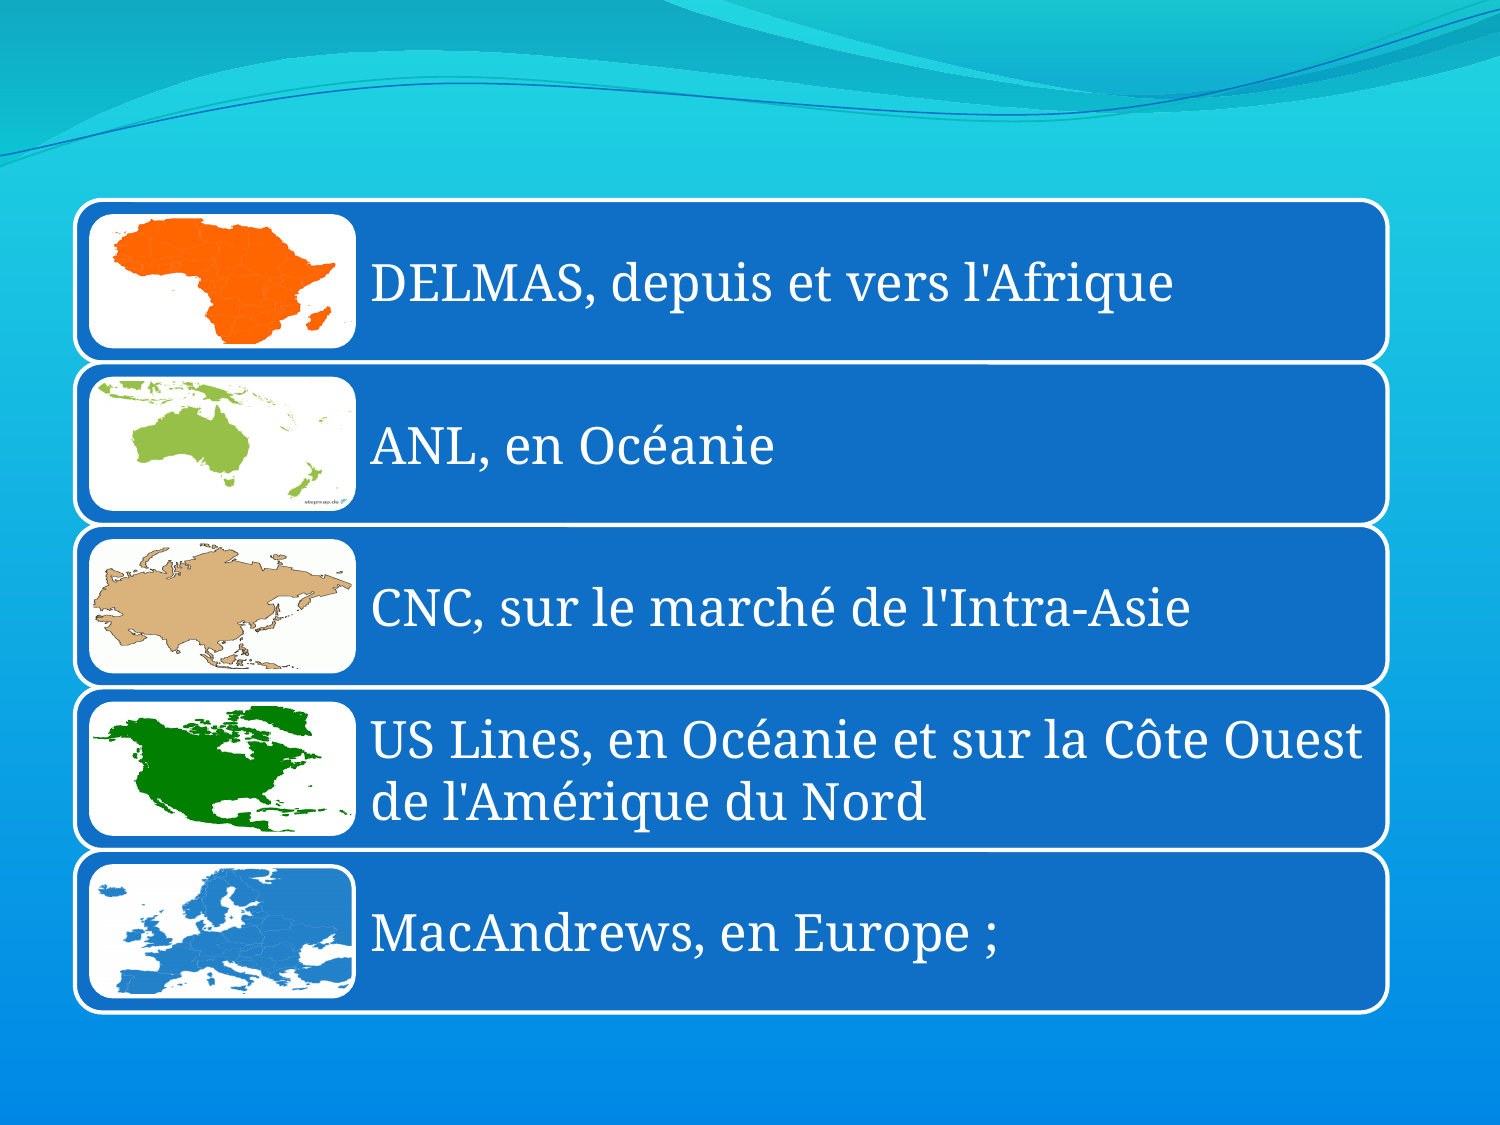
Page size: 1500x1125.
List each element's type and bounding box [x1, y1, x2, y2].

list [74, 199, 1388, 1013]
